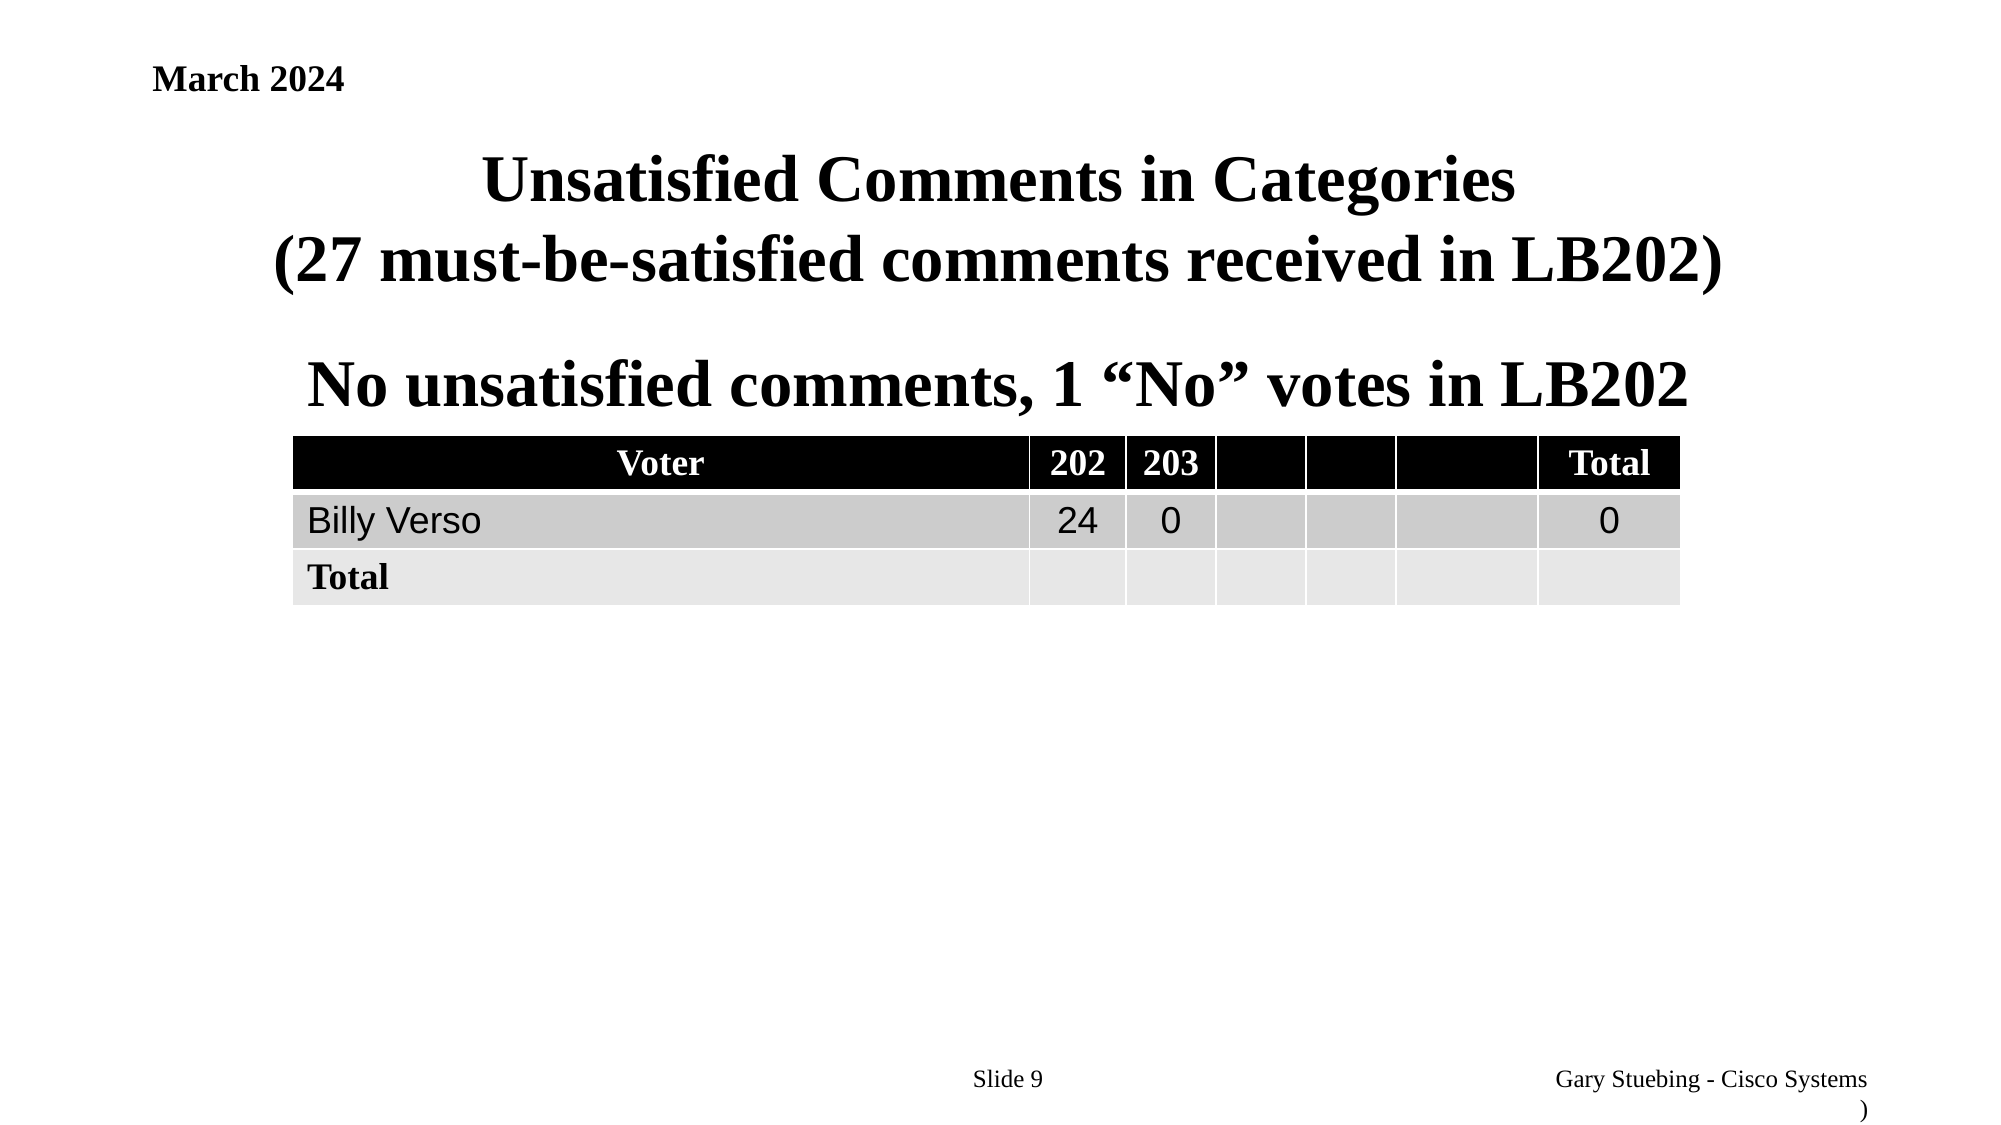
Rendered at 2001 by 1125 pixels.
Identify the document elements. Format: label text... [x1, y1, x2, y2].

table_header Total [1539, 436, 1680, 489]
table_cell [1217, 550, 1305, 605]
table_header 202 [1030, 436, 1125, 489]
table_cell [1397, 550, 1537, 605]
table_cell Total [293, 550, 1029, 605]
table_cell [1307, 495, 1395, 548]
table_cell [1307, 550, 1395, 605]
text_box Slide 9 [950, 1062, 1066, 1122]
table_cell 0 [1127, 495, 1215, 548]
table_cell 0 [1539, 495, 1680, 548]
table_cell Billy Verso [293, 495, 1029, 548]
text_box Unsatisfied Comments in Categories (27 must-be-satisfied comments received in LB202) No unsatisfied comments, 1 “No” votes in LB202 [149, 104, 1850, 450]
table_cell [1030, 550, 1125, 605]
table_cell [1539, 550, 1680, 605]
table_cell [1217, 495, 1305, 548]
table_cell [1127, 550, 1215, 605]
text_box March 2024 [152, 54, 563, 100]
table_cell 24 [1030, 495, 1125, 548]
table_header [1307, 436, 1395, 489]
table_header [1217, 436, 1305, 489]
table_cell [1397, 495, 1537, 548]
table_header 203 [1127, 436, 1215, 489]
table_header [1397, 436, 1537, 489]
table_header Voter [293, 436, 1029, 489]
text_box Gary Stuebing - Cisco Systems ) [1171, 1062, 1869, 1092]
